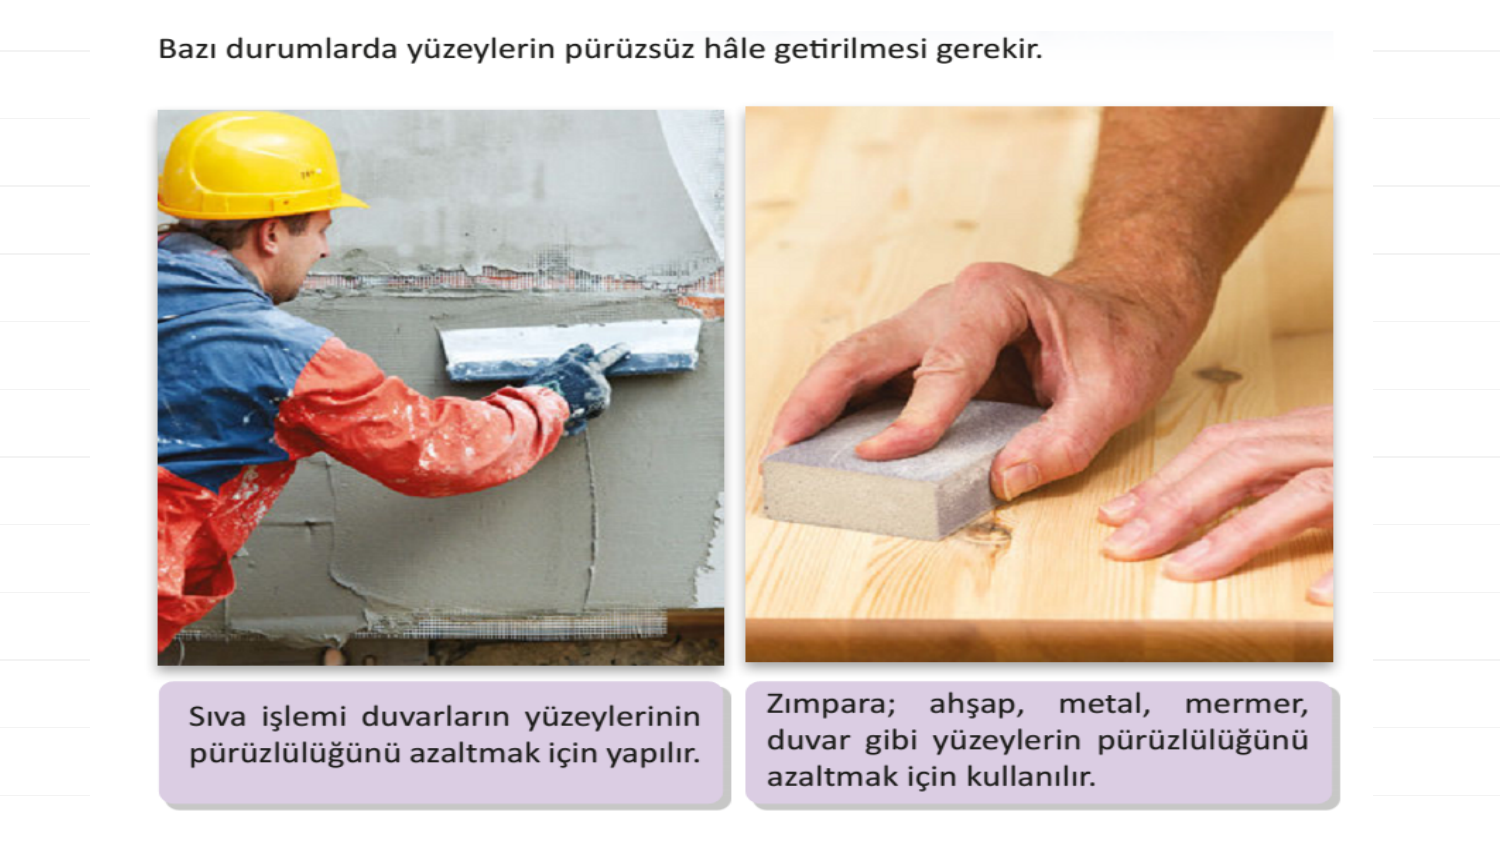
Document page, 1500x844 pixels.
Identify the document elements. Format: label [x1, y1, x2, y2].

picture [90, 31, 1373, 813]
